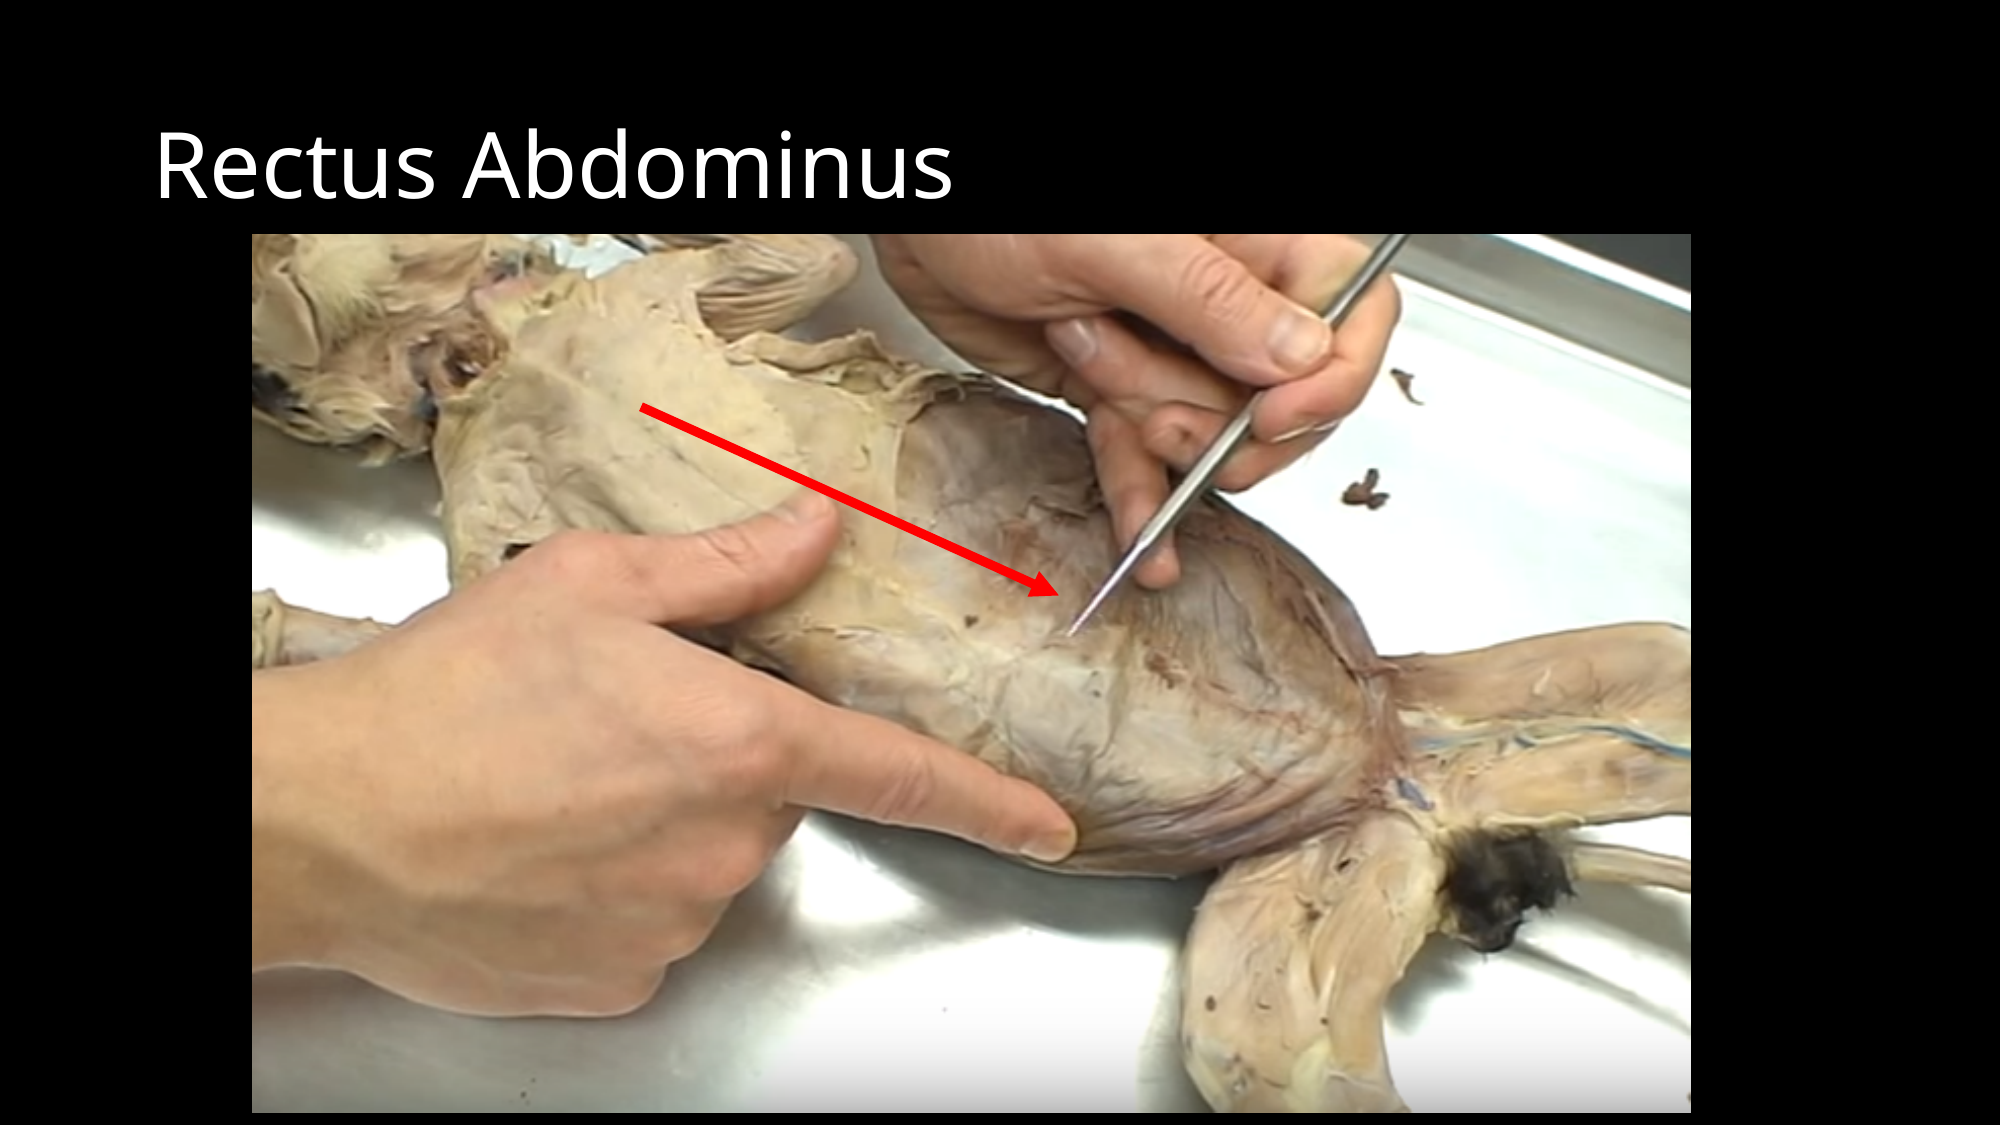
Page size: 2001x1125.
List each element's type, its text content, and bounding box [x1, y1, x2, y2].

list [252, 234, 1691, 1113]
title Rectus Abdominus [137, 59, 1863, 278]
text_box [640, 406, 1059, 596]
